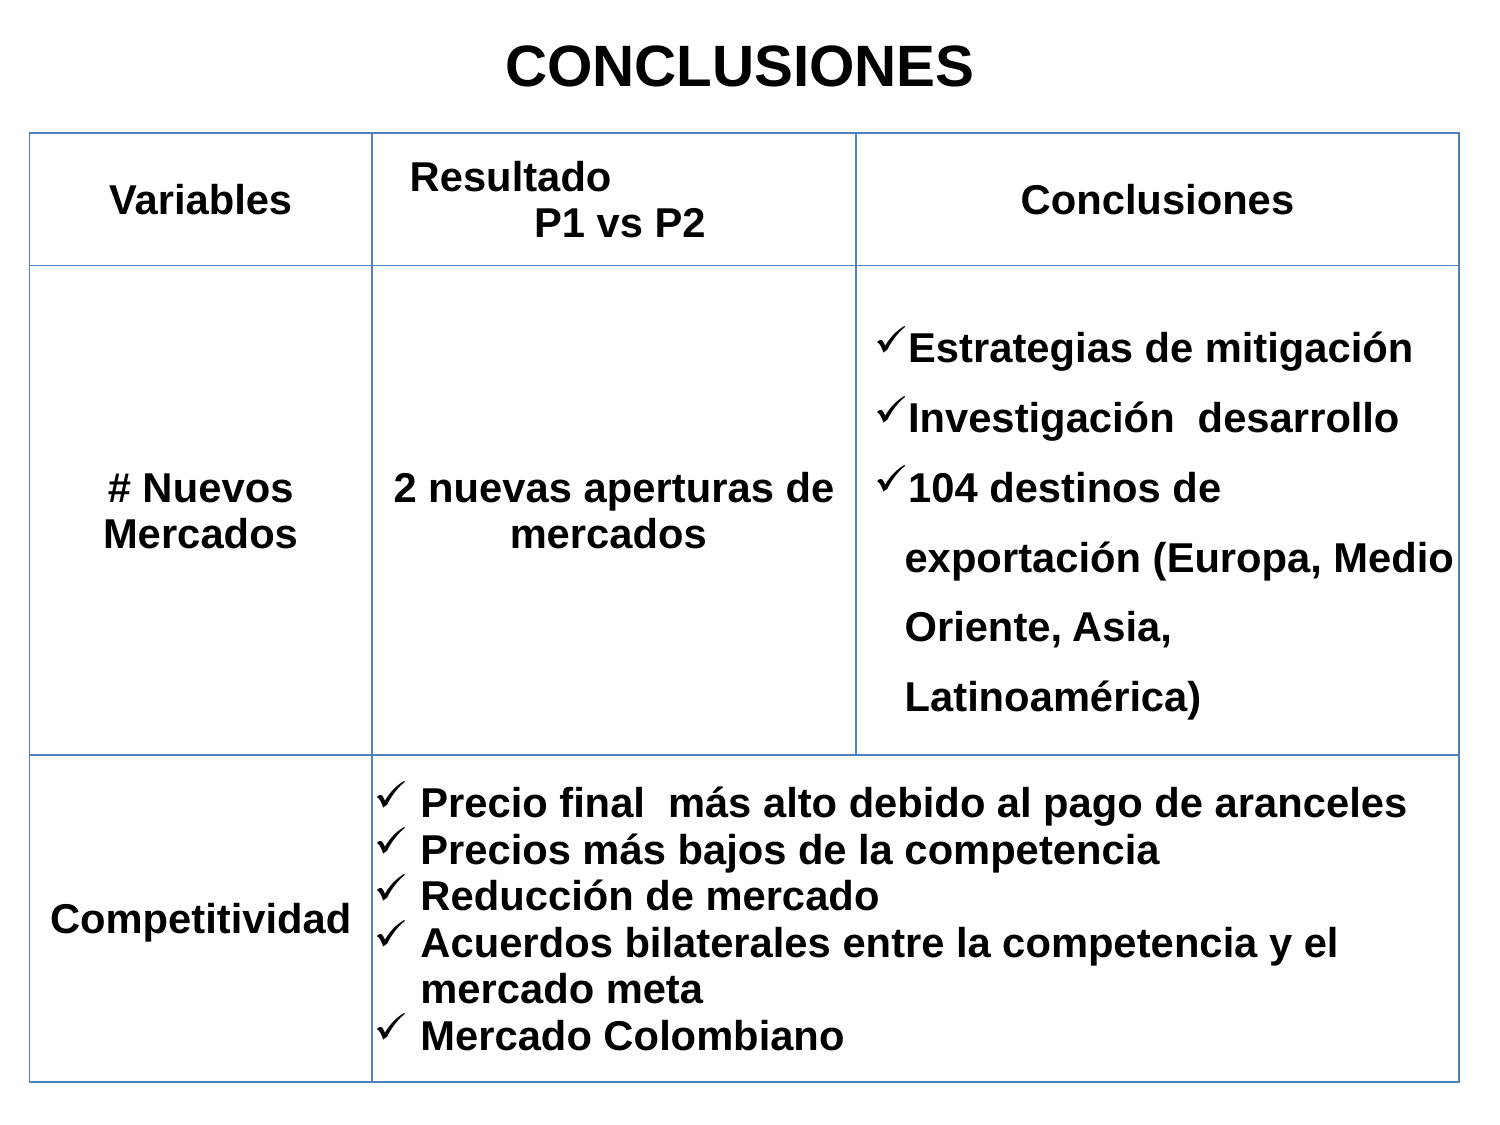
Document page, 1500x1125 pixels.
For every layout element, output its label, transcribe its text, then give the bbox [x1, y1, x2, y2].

table_cell Precio final más alto debido al pago de aranceles Precios más bajos de la competencia Reducción de mercado Acuerdos bilaterales entre la competencia y el mercado meta Mercado Colombiano [373, 756, 1458, 1081]
table_cell Competitividad [30, 756, 371, 1081]
table_cell Estrategias de mitigación Investigación desarrollo 104 destinos de exportación (Europa, Medio Oriente, Asia, Latinoamérica) [857, 266, 1458, 754]
table_header Conclusiones [857, 134, 1458, 265]
table_header Resultado P1 vs P2 [373, 134, 855, 265]
table_cell 2 nuevas aperturas de mercados [373, 266, 855, 754]
table_header Variables [30, 134, 371, 265]
table_cell # Nuevos Mercados [30, 266, 371, 754]
title CONCLUSIONES [64, 19, 1415, 114]
